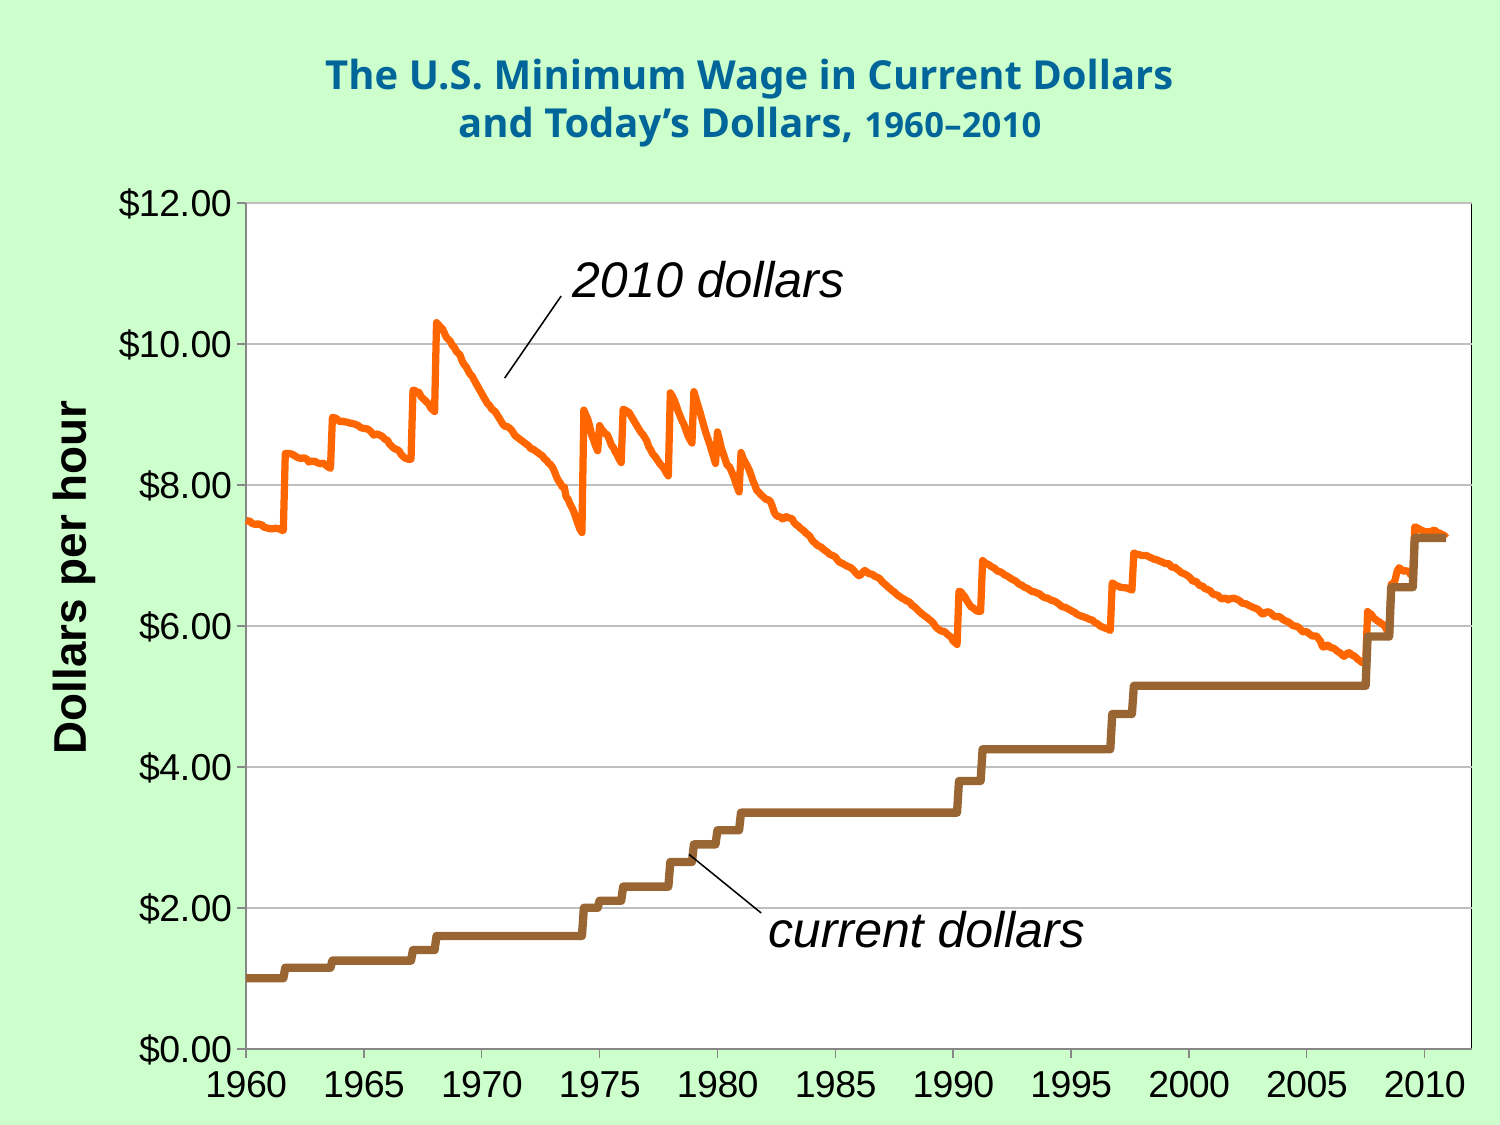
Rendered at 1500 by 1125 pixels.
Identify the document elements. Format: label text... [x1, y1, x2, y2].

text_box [504, 239, 871, 379]
chart [90, 162, 1500, 1125]
text_box Dollars per hour [32, 223, 85, 932]
title The U.S. Minimum Wage in Current Dollars and Today’s Dollars, 1960–2010 [0, 41, 1500, 154]
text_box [688, 854, 1106, 966]
